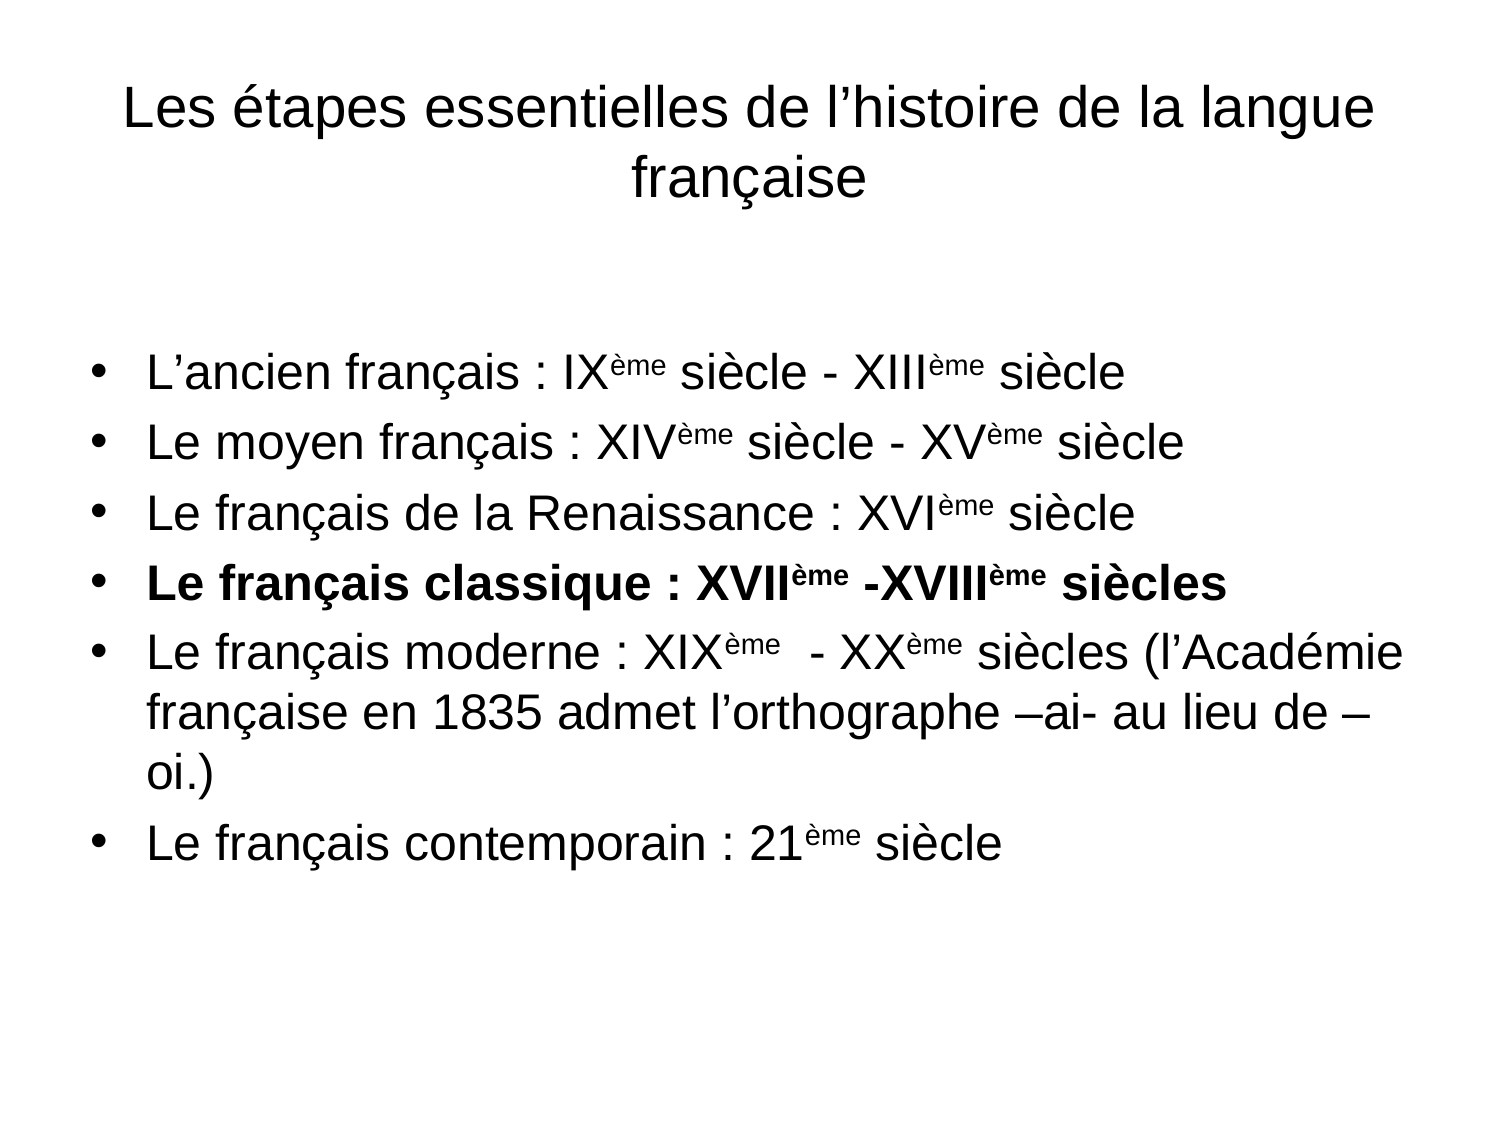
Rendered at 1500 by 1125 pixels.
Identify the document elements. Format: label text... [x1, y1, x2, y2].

title Les étapes essentielles de l’histoire de la langue française [75, 45, 1425, 233]
list L’ancien français : IXème siècle - XIIIème siècle Le moyen français : XIVème siècle - XVème siècle Le français de la Renaissance : XVIème siècle Le français classique : XVIIème -XVIIIème siècles Le français moderne : XIXème - XXème siècles (l’Académie française en 1835 admet l’orthographe –ai- au lieu de –oi.) Le français contemporain : 21ème siècle [75, 262, 1425, 1005]
